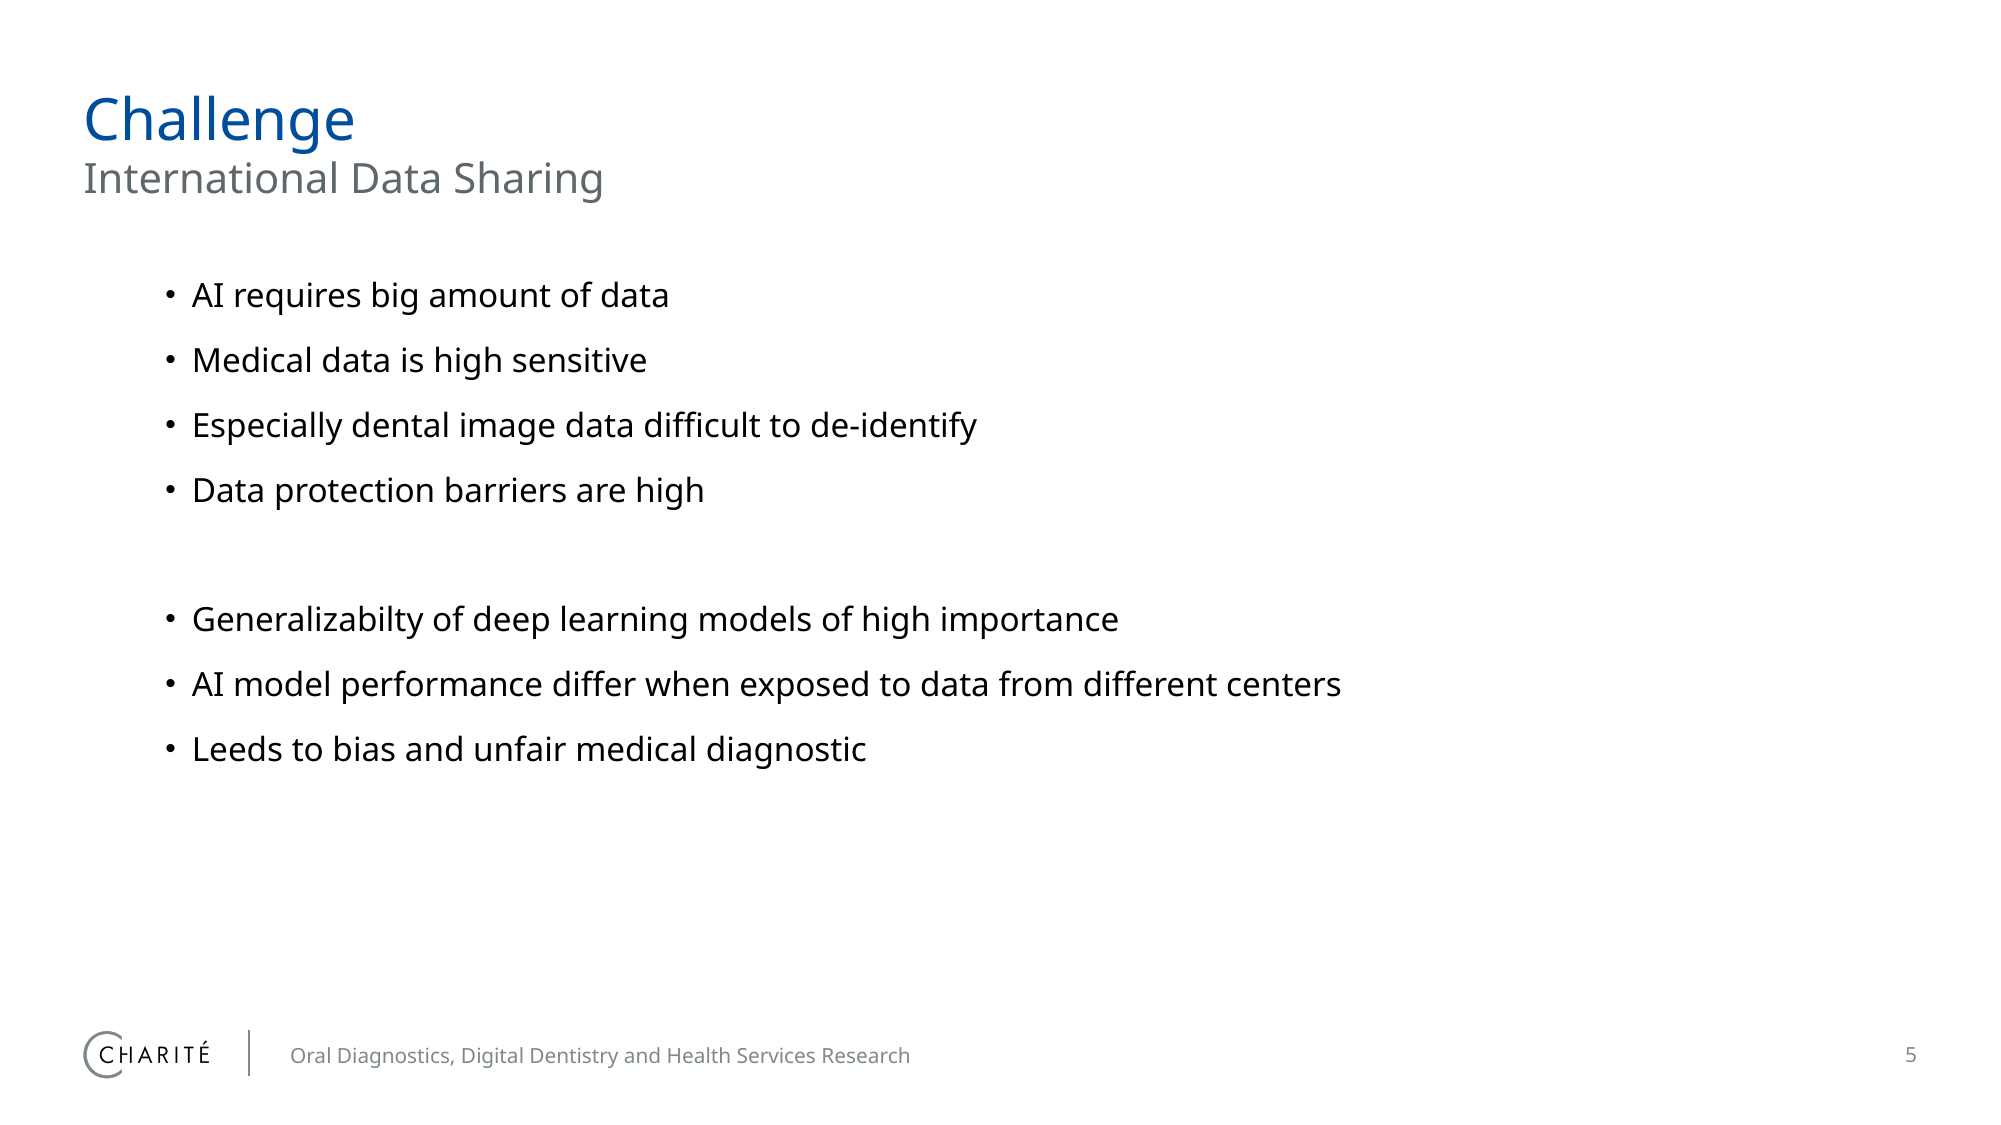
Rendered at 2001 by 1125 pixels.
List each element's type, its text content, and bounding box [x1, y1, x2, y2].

footer Oral Diagnostics, Digital Dentistry and Health Services Research [289, 1034, 965, 1076]
list AI requires big amount of data Medical data is high sensitive Especially dental image data difficult to de-identify Data protection barriers are high Generalizabilty of deep learning models of high importance AI model performance differ when exposed to data from different centers Leeds to bias and unfair medical diagnostic [165, 274, 1833, 937]
list International Data Sharing [83, 151, 1583, 193]
slide_number 5 [1466, 1034, 1917, 1076]
picture [70, 1014, 222, 1095]
title Challenge [83, 82, 1583, 148]
